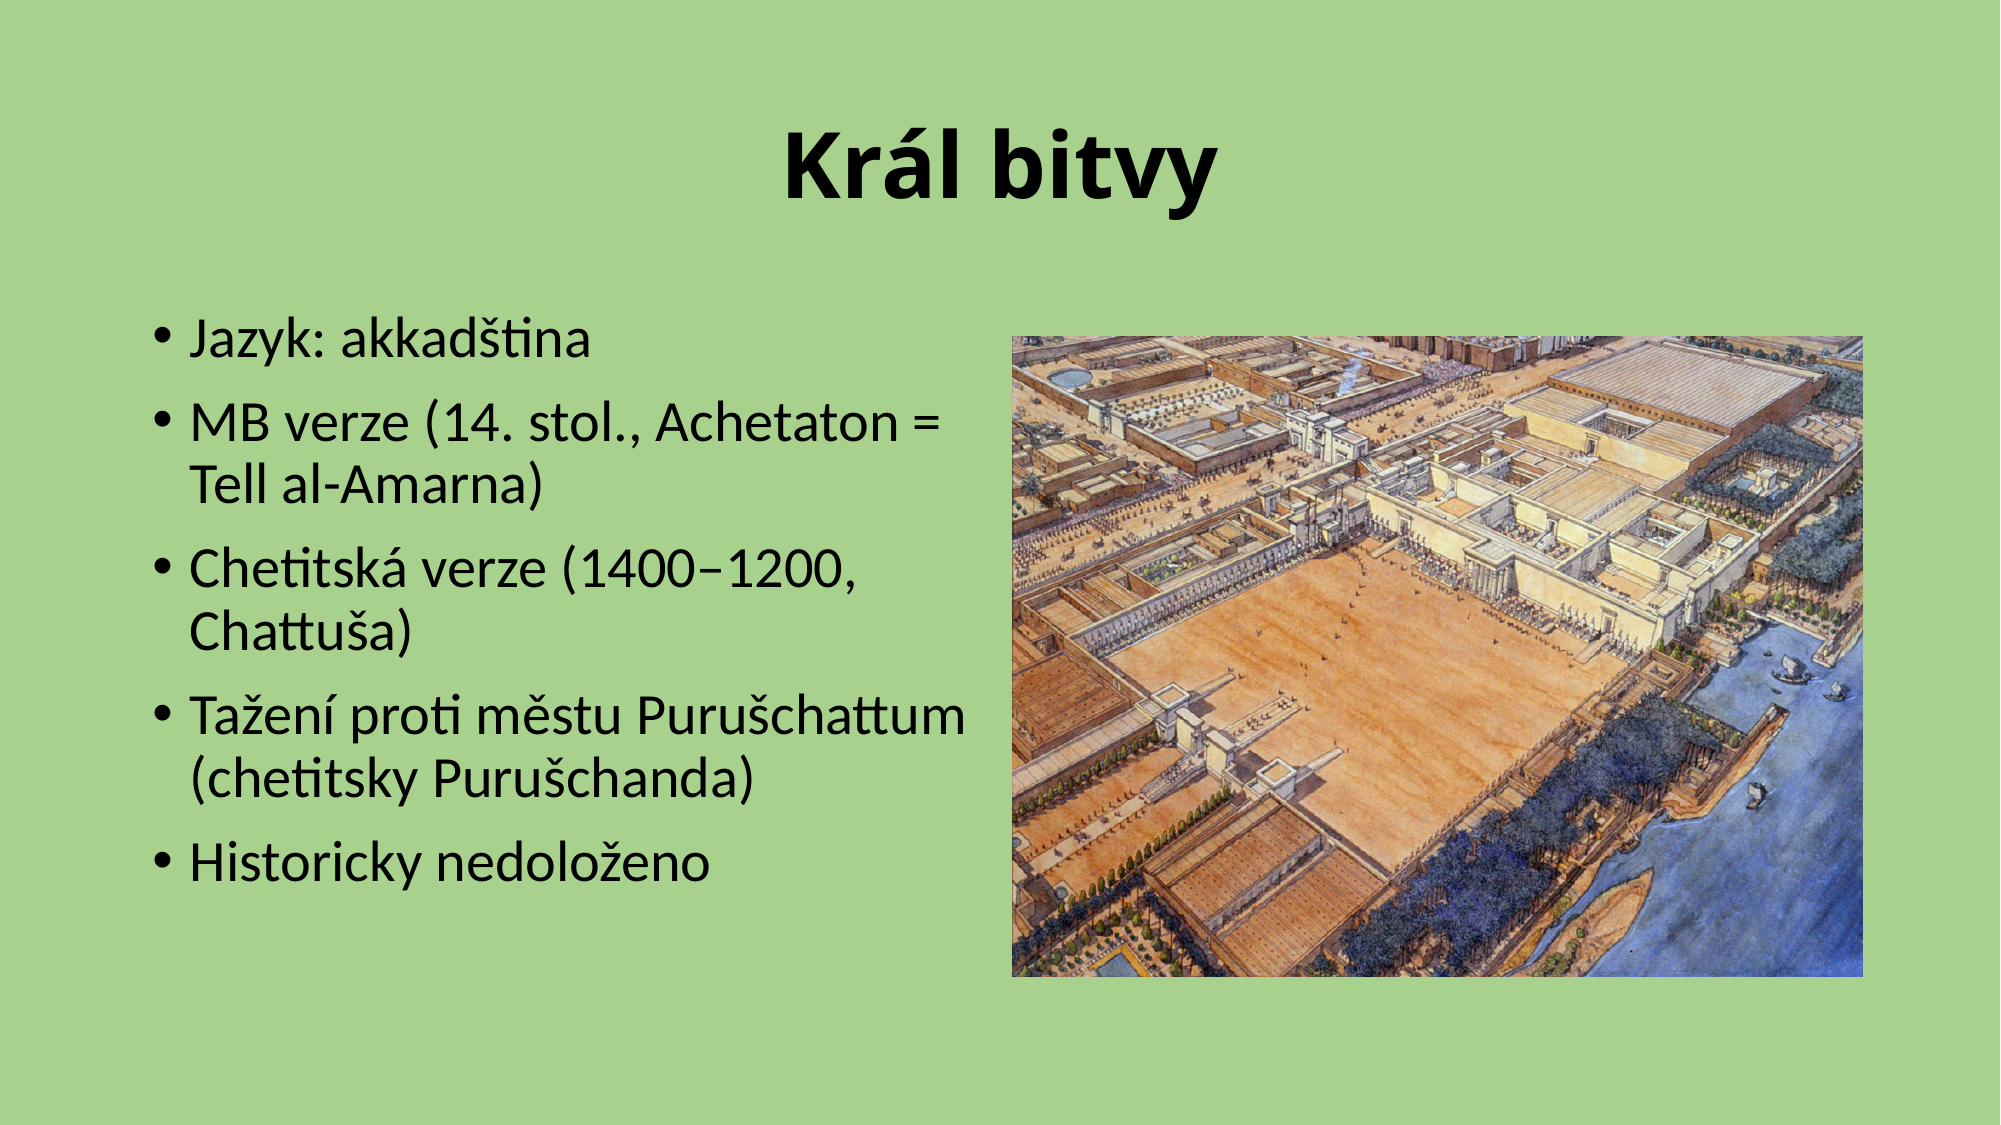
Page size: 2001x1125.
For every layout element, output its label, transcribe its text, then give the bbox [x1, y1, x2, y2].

title Král bitvy [137, 59, 1863, 278]
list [1012, 336, 1863, 977]
list Jazyk: akkadština MB verze (14. stol., Achetaton = Tell al-Amarna) Chetitská verze (1400–1200, Chattuša) Tažení proti městu Purušchattum (chetitsky Purušchanda) Historicky nedoloženo [137, 299, 988, 1014]
